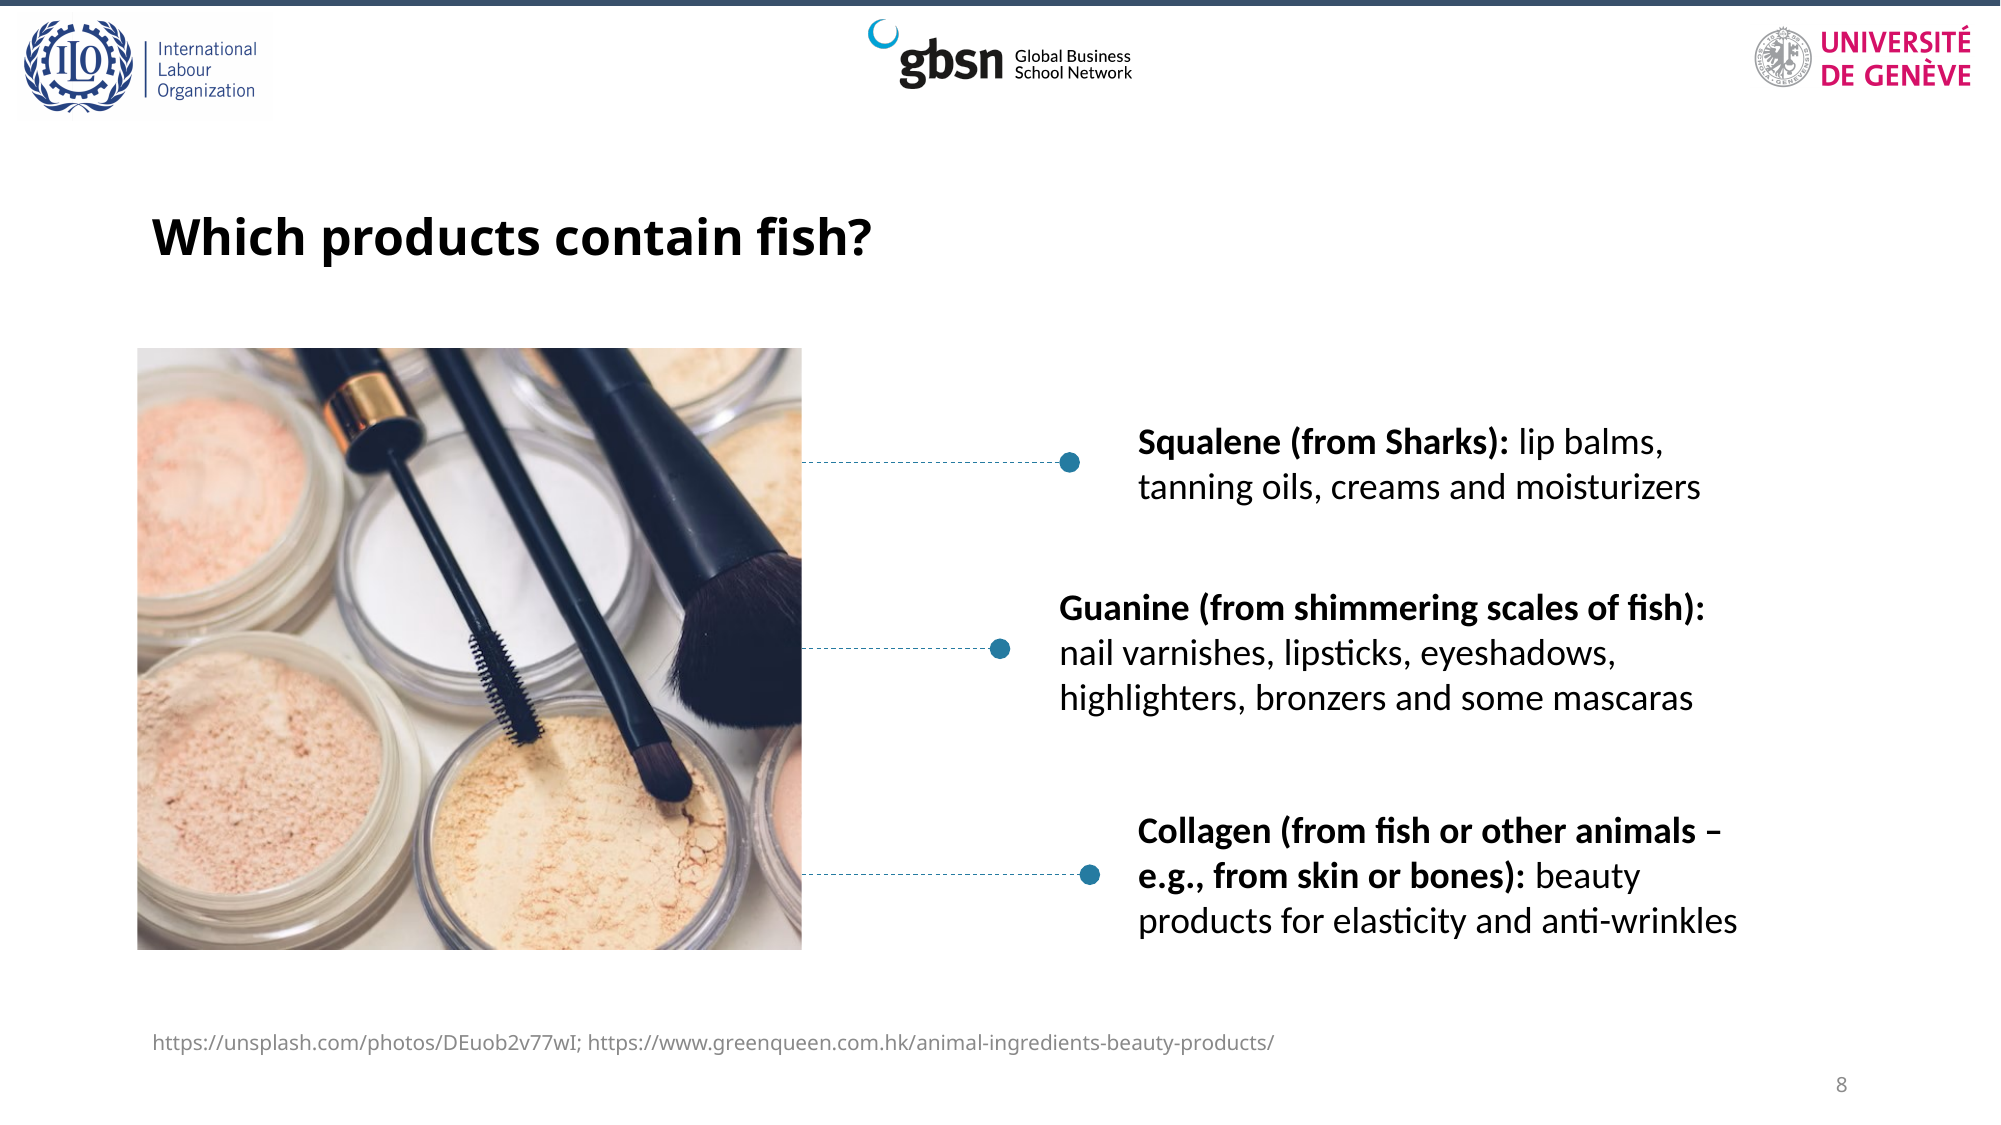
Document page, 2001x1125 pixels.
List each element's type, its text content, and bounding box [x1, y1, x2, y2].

picture [1750, 19, 1975, 96]
picture [17, 12, 273, 121]
text_box Collagen (from fish or other animals – e.g., from skin or bones): beauty products for elasticity and anti-wrinkles [1123, 798, 1782, 949]
picture [868, 19, 1132, 89]
title Which products contain fish? [137, 190, 1629, 289]
list https://unsplash.com/photos/DEuob2v77wI; https://www.greenqueen.com.hk/animal-ingredients-beauty-products/ [137, 1022, 1863, 1070]
picture [137, 348, 802, 950]
text_box Guanine (from shimmering scales of fish): nail varnishes, lipsticks, eyeshadows, highlighters, bronzers and some mascaras [1044, 575, 1738, 726]
picture [868, 19, 877, 28]
text_box Squalene (from Sharks): lip balms, tanning oils, creams and moisturizers [1123, 409, 1782, 515]
slide_number 8 [1646, 1070, 1863, 1103]
